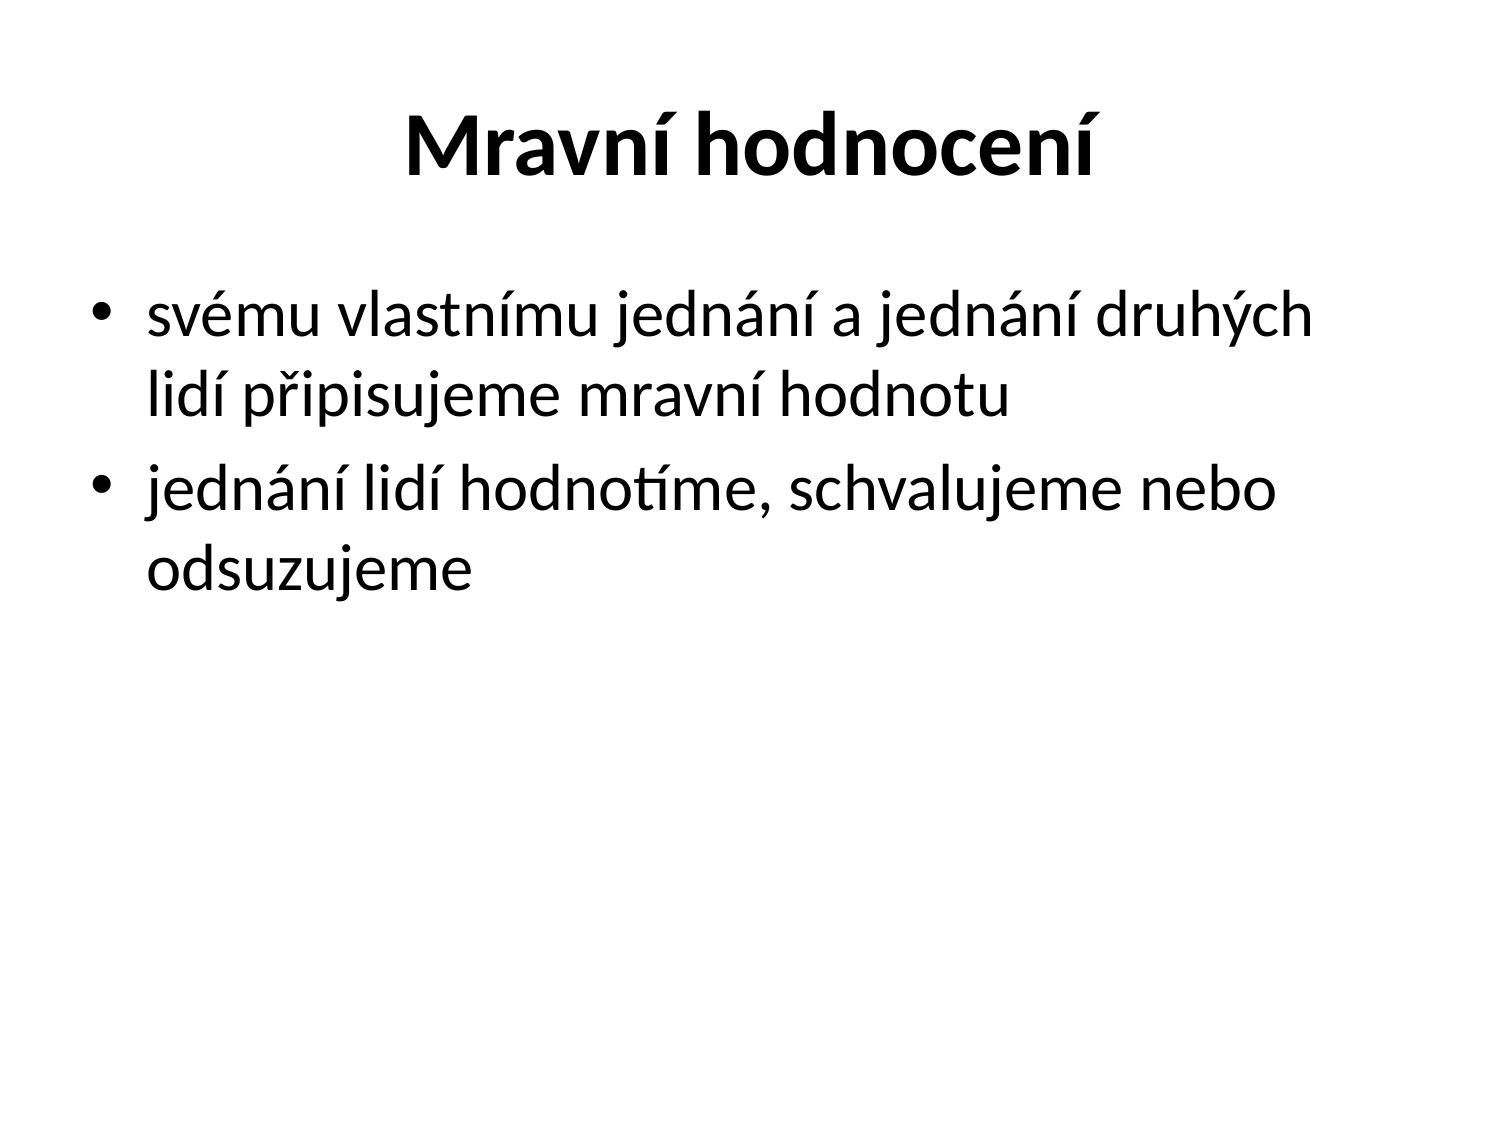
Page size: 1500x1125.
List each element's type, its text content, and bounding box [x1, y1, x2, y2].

list svému vlastnímu jednání a jednání druhých lidí připisujeme mravní hodnotu jednání lidí hodnotíme, schvalujeme nebo odsuzujeme [75, 262, 1425, 1005]
title Mravní hodnocení [75, 45, 1425, 233]
